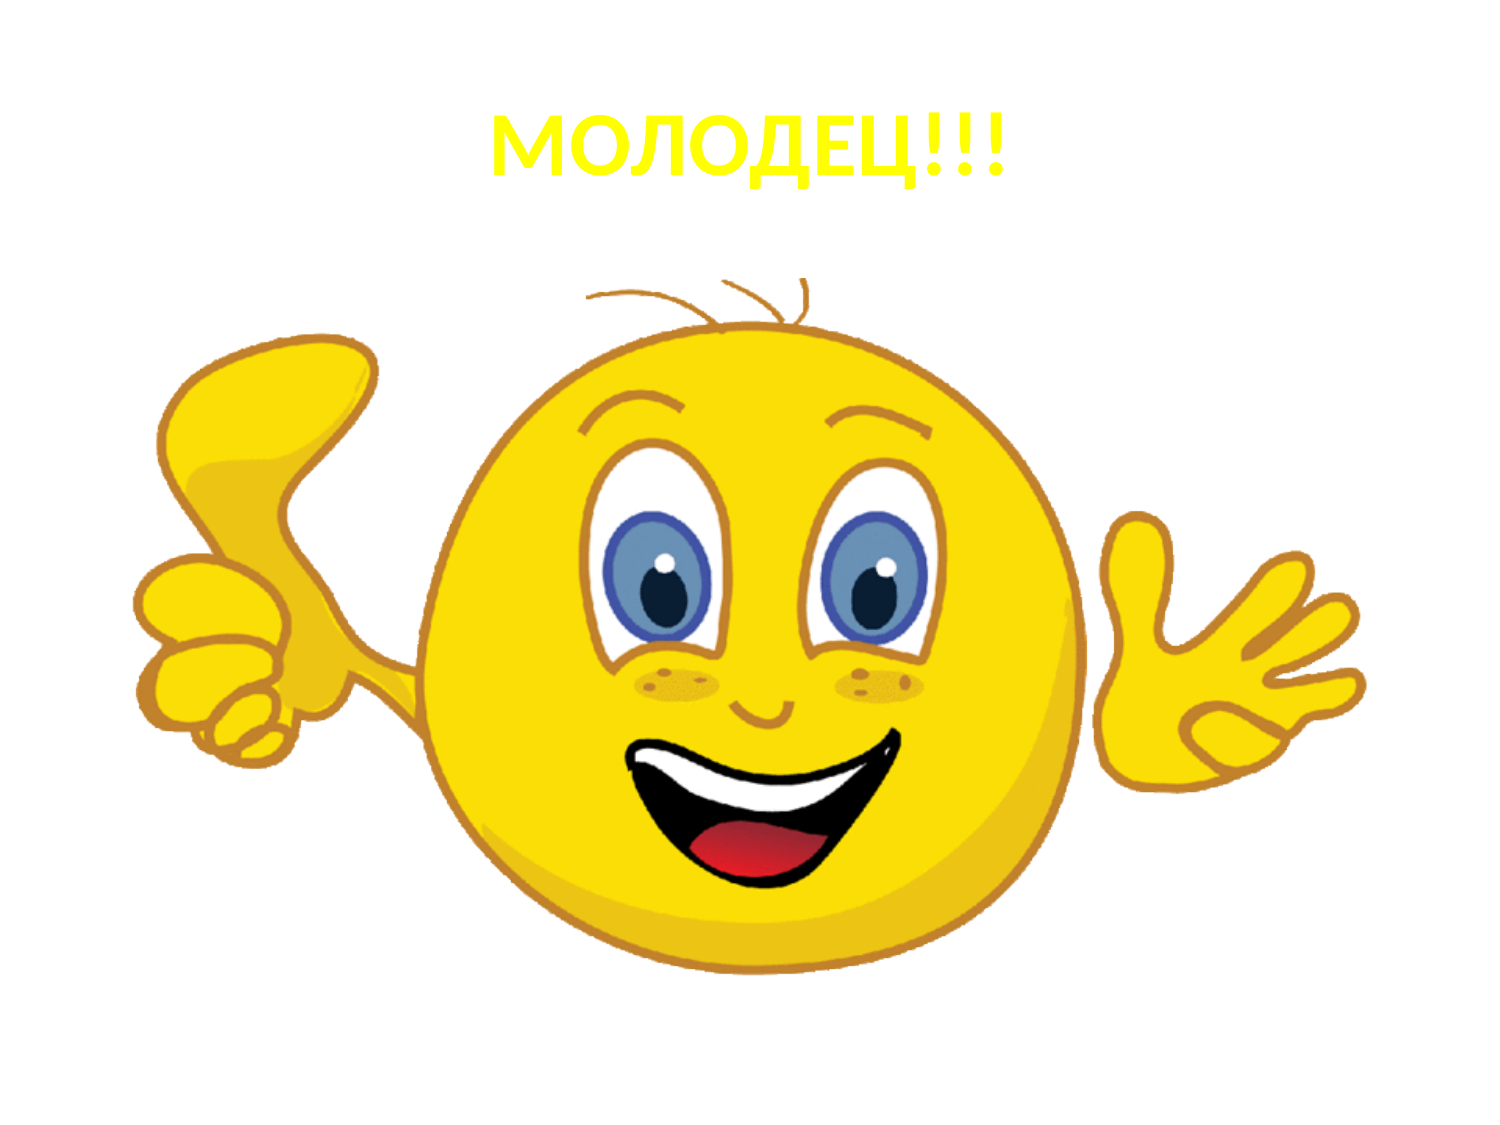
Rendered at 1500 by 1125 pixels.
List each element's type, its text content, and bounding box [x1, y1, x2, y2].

title МОЛОДЕЦ!!! [75, 45, 1425, 233]
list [124, 278, 1376, 990]
